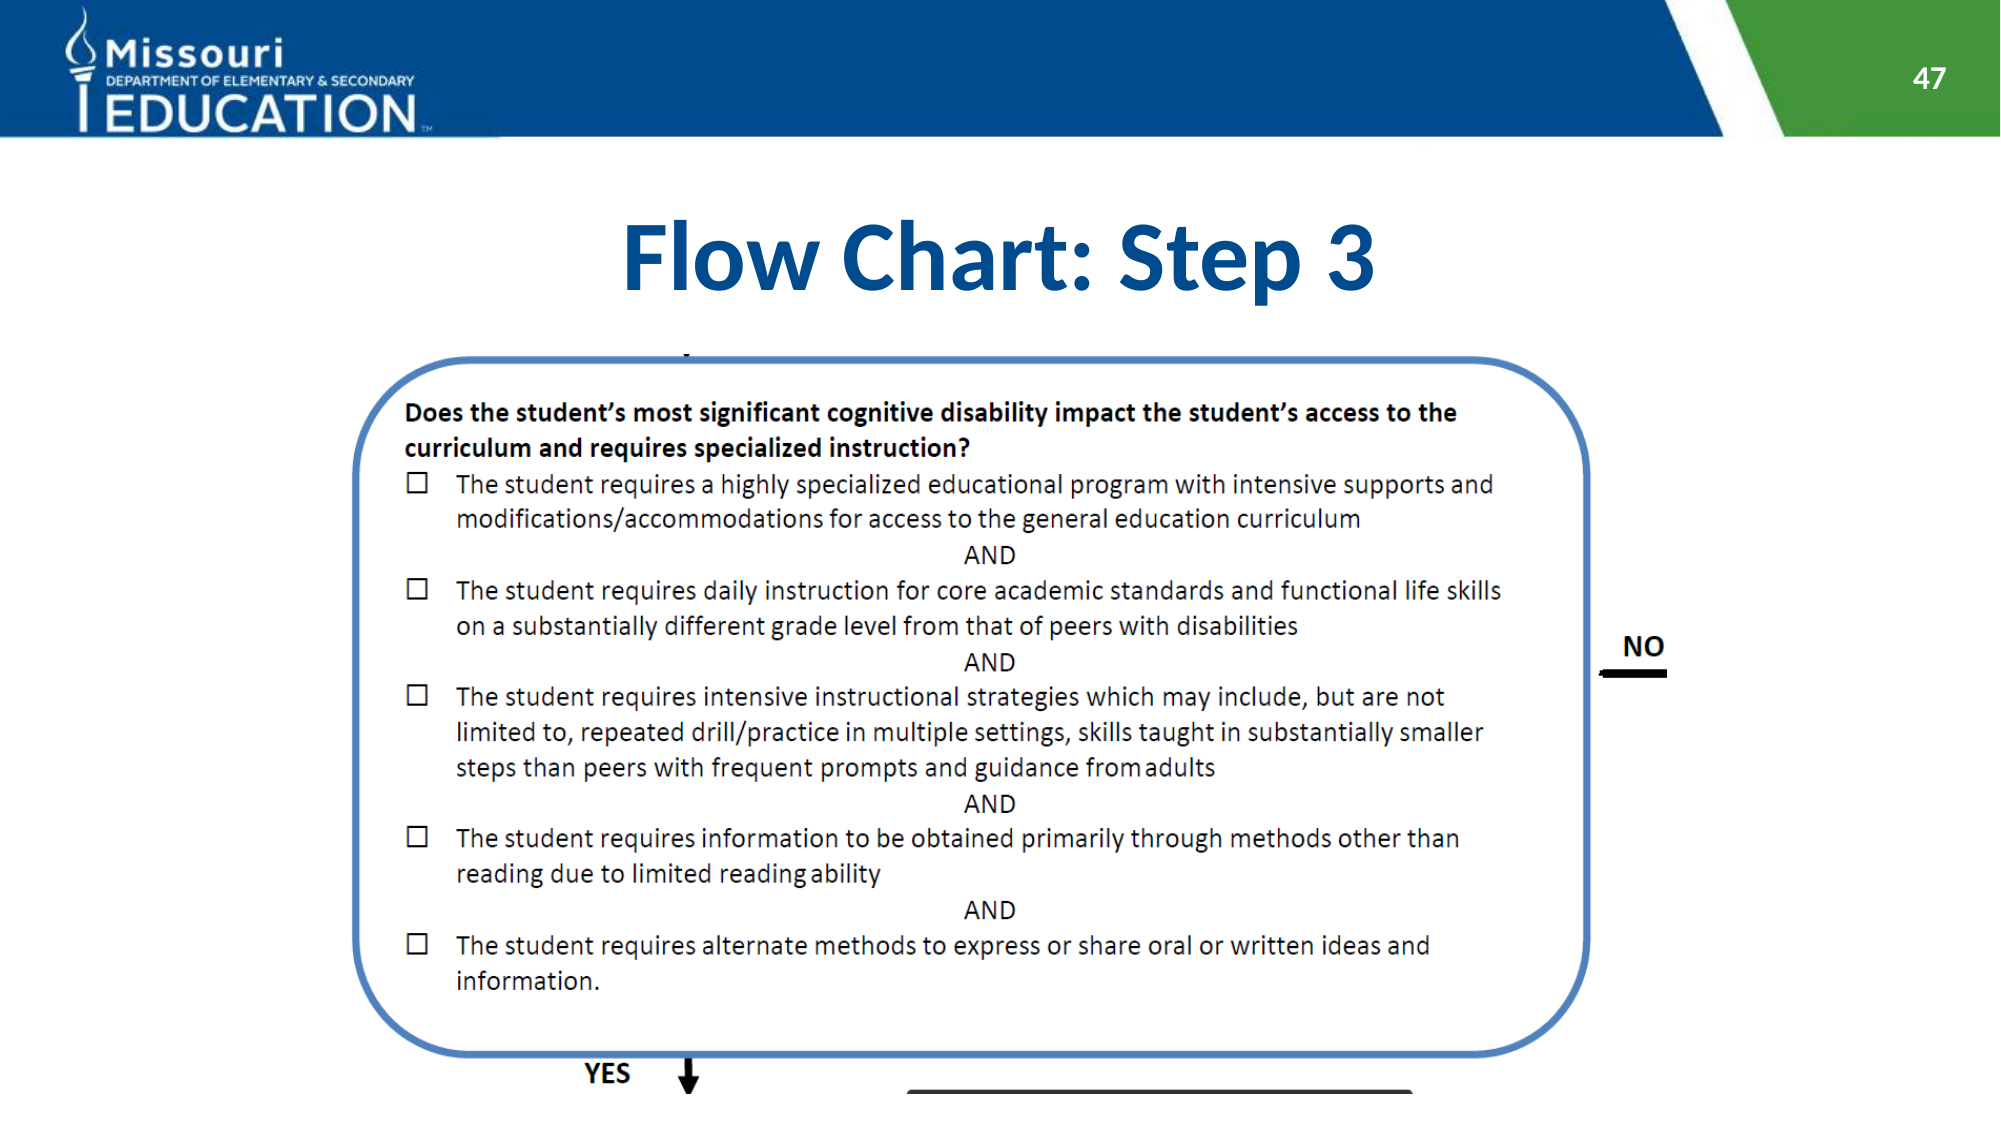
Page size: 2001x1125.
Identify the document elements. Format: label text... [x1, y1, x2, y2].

slide_number 47 [1800, 45, 1967, 106]
title Flow Chart: Step 3 [56, 162, 1944, 338]
picture [0, 0, 2001, 1125]
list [333, 354, 1667, 1094]
